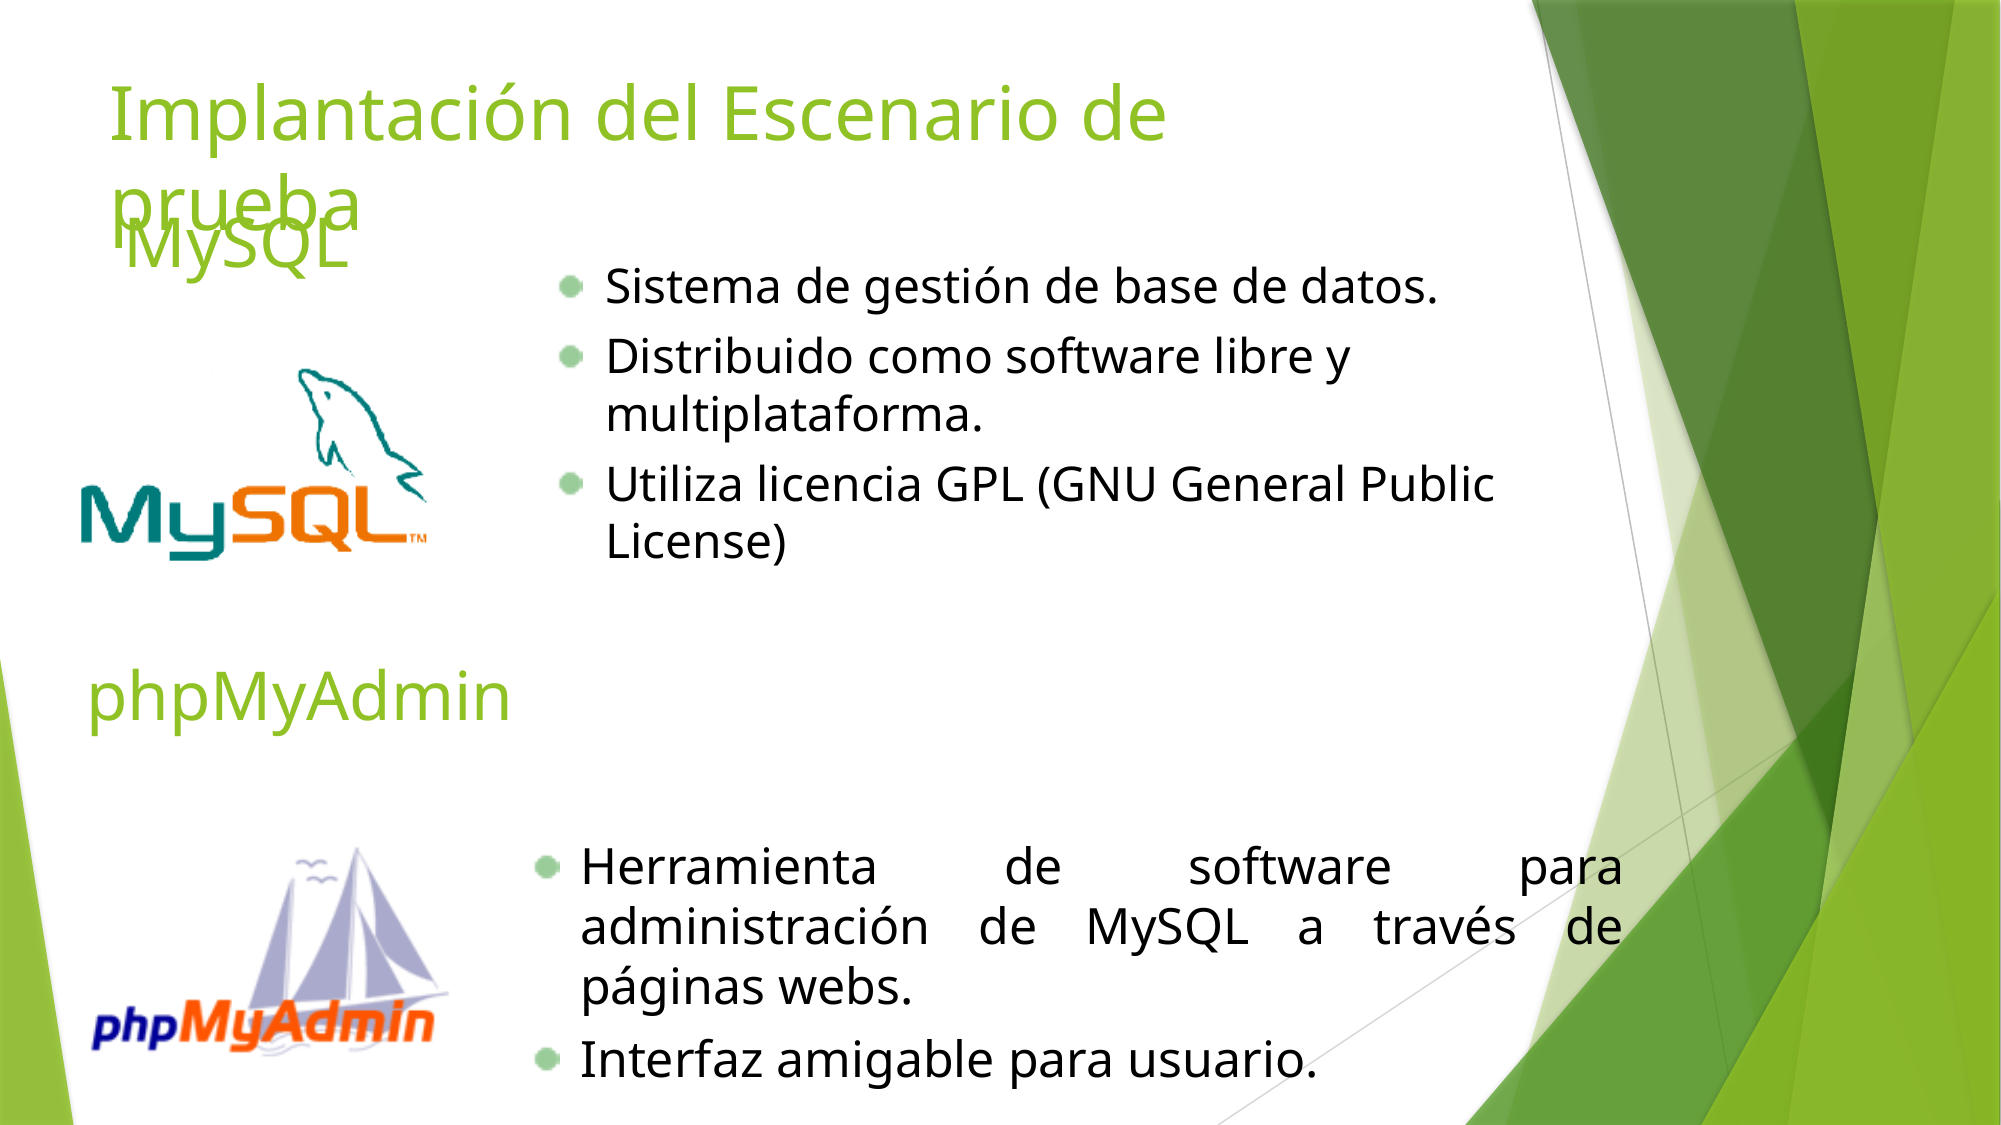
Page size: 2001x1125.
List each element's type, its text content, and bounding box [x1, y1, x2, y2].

picture [71, 826, 468, 1097]
picture [548, 337, 583, 372]
picture [523, 1039, 560, 1075]
text_box phpMyAdmin [71, 645, 534, 763]
text_box Herramienta de software para administración de MySQL a través de páginas webs. Interfaz amigable para usuario. [509, 827, 1640, 1095]
picture [70, 350, 455, 570]
text_box Sistema de gestión de base de datos. Distribuido como software libre y multiplataforma. Utiliza licencia GPL (GNU General Public License) [533, 248, 1616, 640]
picture [523, 847, 560, 883]
picture [548, 267, 583, 302]
title Implantación del Escenario de prueba [94, 57, 1445, 175]
picture [548, 464, 583, 499]
text_box MySQL [108, 191, 370, 308]
